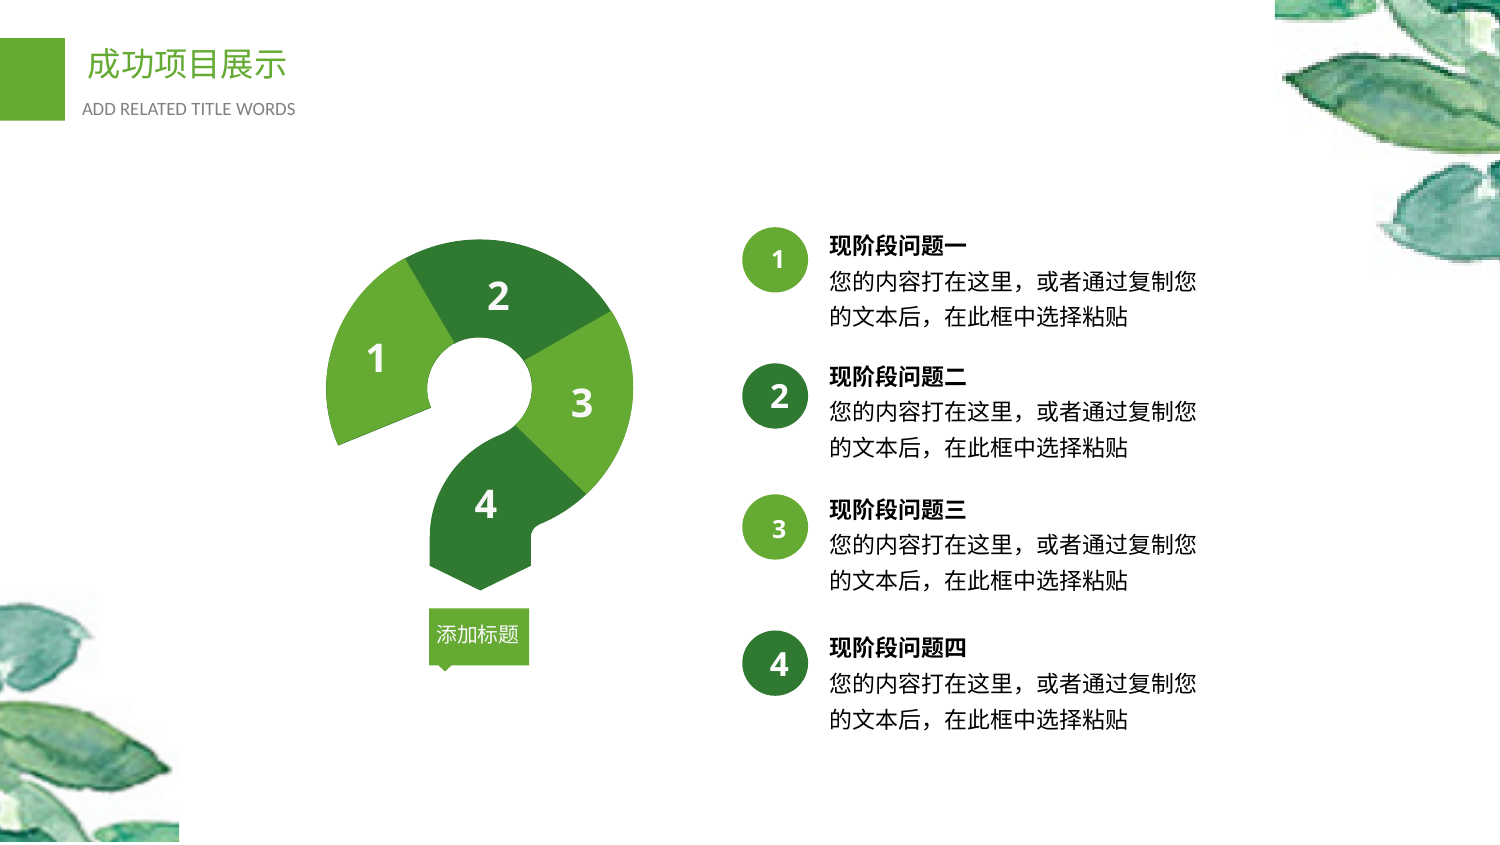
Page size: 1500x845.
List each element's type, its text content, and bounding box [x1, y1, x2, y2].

text_box 添加标题 [423, 616, 533, 652]
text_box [741, 363, 809, 429]
text_box 1 [354, 327, 392, 386]
text_box 现阶段问题四 您的内容打在这里，或者通过复制您的文本后，在此框中选择粘贴 [819, 620, 1228, 738]
text_box 现阶段问题三 您的内容打在这里，或者通过复制您的文本后，在此框中选择粘贴 [819, 482, 1228, 599]
text_box 3 [559, 371, 597, 431]
text_box [326, 258, 455, 445]
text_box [741, 630, 809, 696]
text_box 2 [475, 265, 513, 325]
text_box [515, 310, 634, 494]
text_box 现阶段问题一 您的内容打在这里，或者通过复制您的文本后，在此框中选择粘贴 [819, 218, 1228, 336]
picture [0, 556, 180, 842]
text_box [406, 239, 610, 363]
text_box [741, 226, 809, 293]
picture [1274, 0, 1500, 316]
text_box 现阶段问题二 您的内容打在这里，或者通过复制您的文本后，在此框中选择粘贴 [819, 349, 1228, 467]
text_box 4 [463, 473, 501, 532]
text_box [429, 608, 530, 616]
text_box [429, 652, 530, 672]
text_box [741, 494, 809, 560]
text_box [429, 425, 587, 591]
